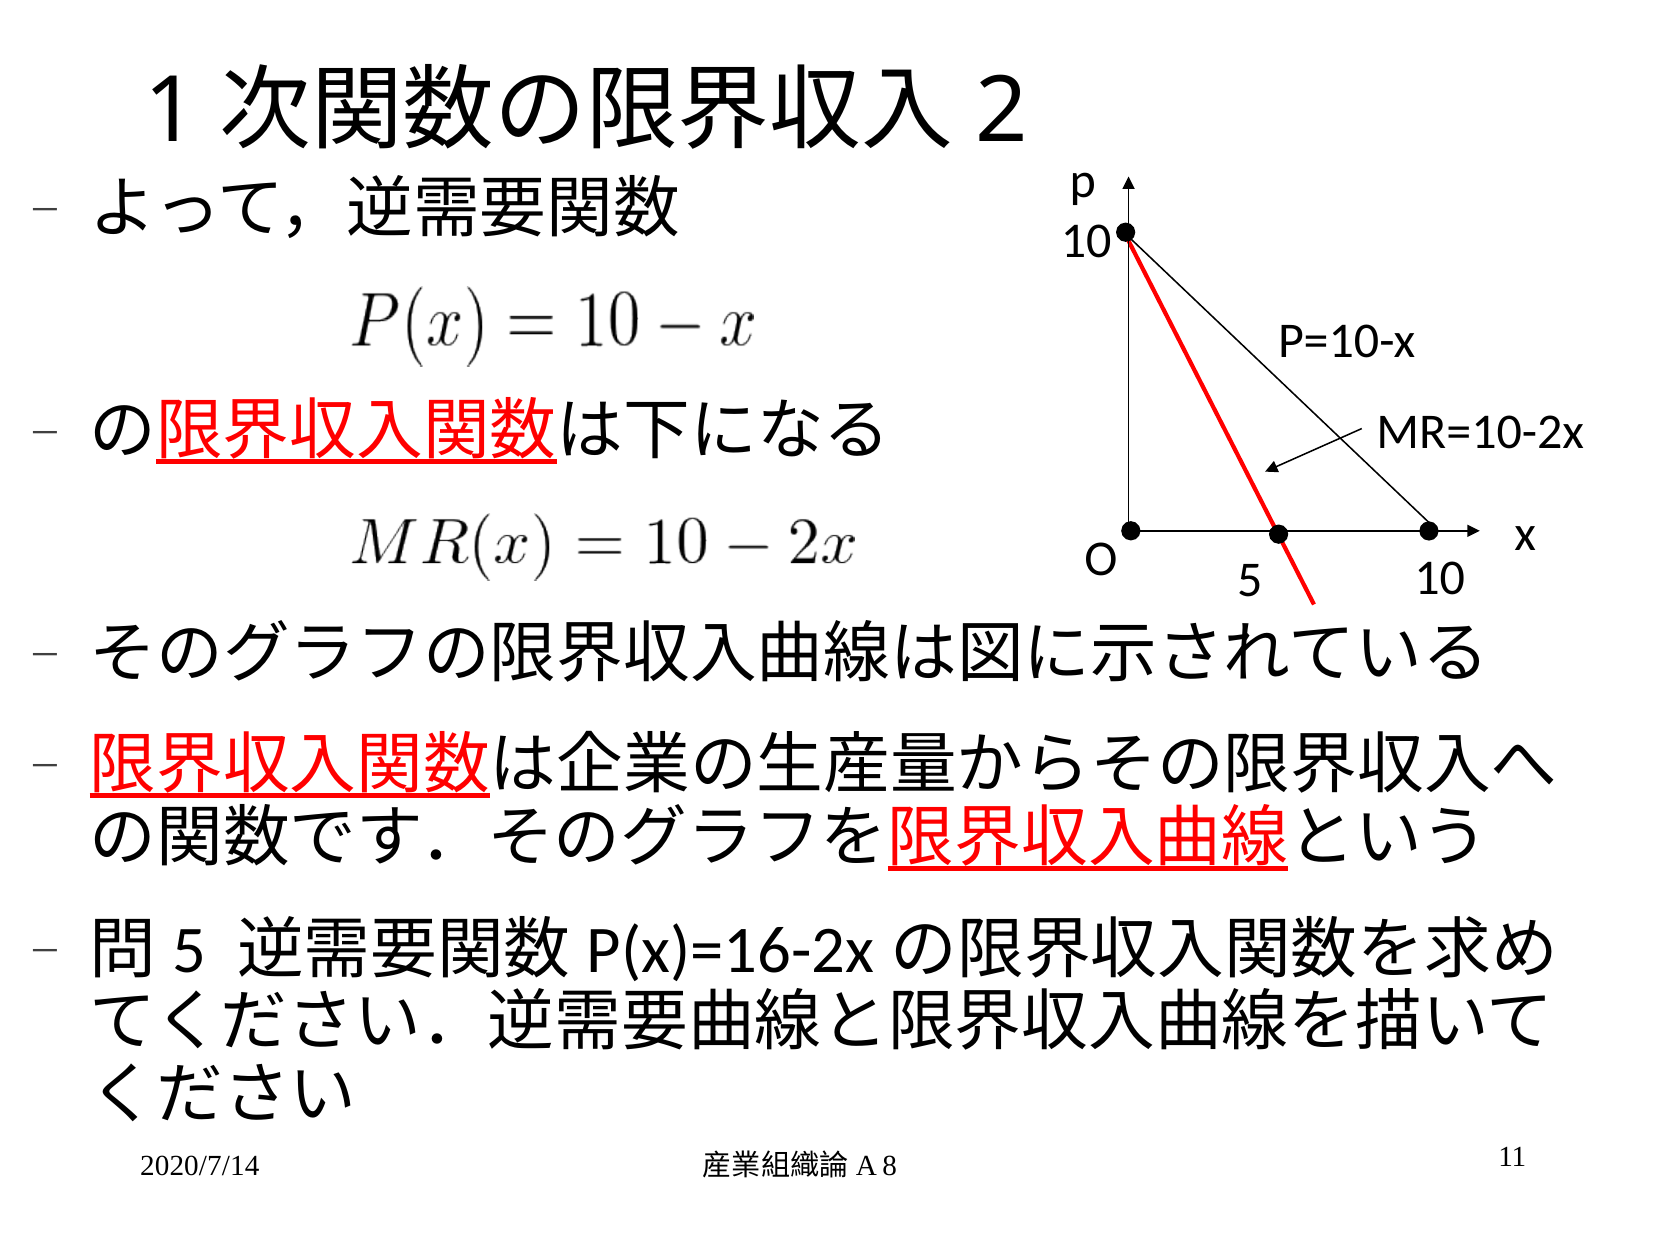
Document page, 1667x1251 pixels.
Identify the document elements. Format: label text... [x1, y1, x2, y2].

footer 産業組織論A 8 [372, 1139, 1228, 1223]
title 1次関数の限界収入2 [129, 0, 1383, 164]
picture [351, 513, 855, 582]
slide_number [124, 1139, 372, 1223]
slide_number 11 [1193, 1139, 1542, 1214]
picture [351, 285, 754, 367]
list よって，逆需要関数 の限界収入関数は下になる そのグラフの限界収入曲線は図に示されている 限界収入関数は企業の生産量からその限界収入への関数です．そのグラフを限界収入曲線という 問5 逆需要関数P(x)=16-2xの限界収入関数を求めてください．逆需要曲線と限界収入曲線を描いてください [18, 164, 1596, 1139]
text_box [1045, 140, 1620, 616]
